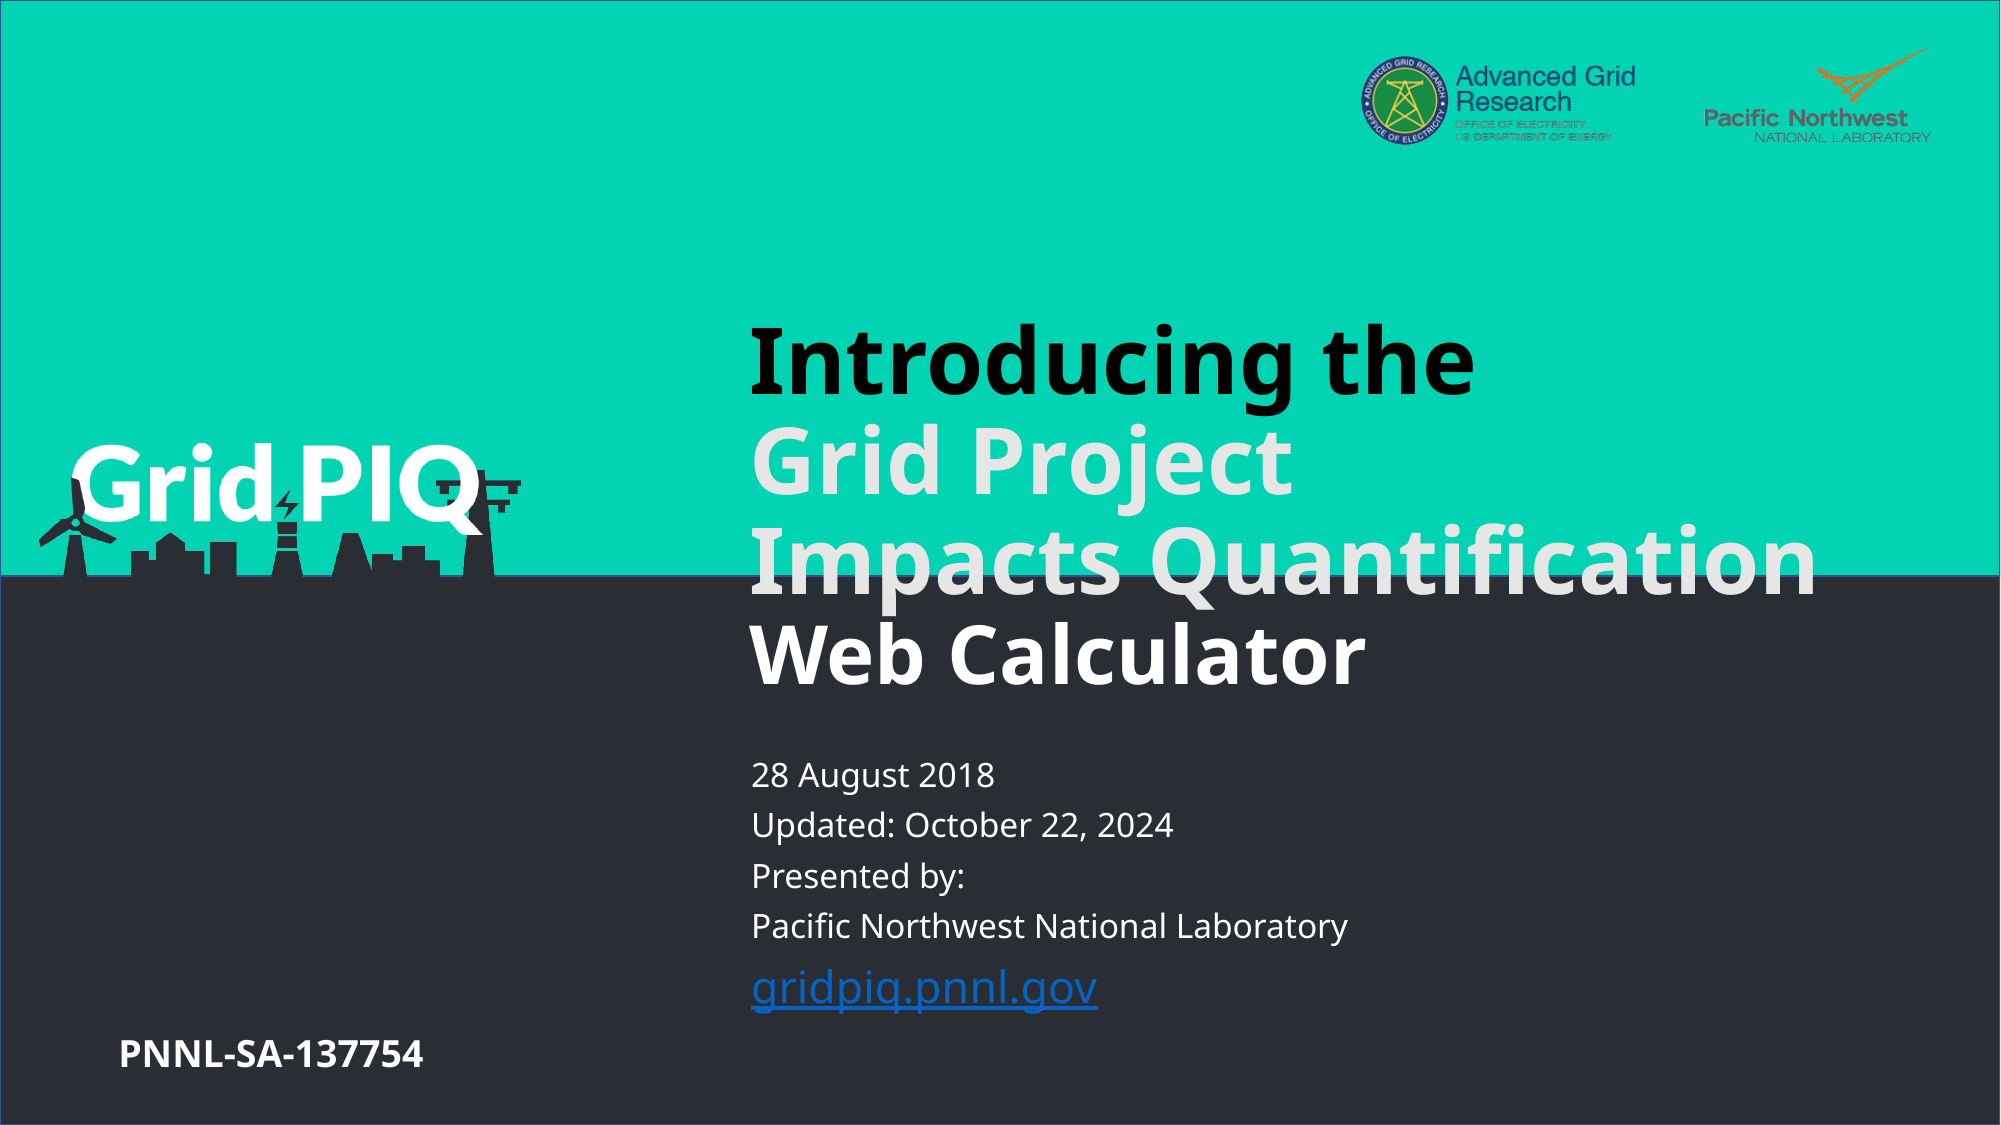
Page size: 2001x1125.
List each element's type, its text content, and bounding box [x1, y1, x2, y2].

subtitle 28 August 2018 Updated: October 22, 2024 Presented by: Pacific Northwest National Laboratory gridpiq.pnnl.gov [736, 751, 1860, 1024]
title Introducing the Grid Project Impacts Quantification Web Calculator [734, 222, 1879, 710]
picture [1701, 45, 1934, 147]
picture [39, 443, 521, 577]
picture [1360, 55, 1636, 146]
text_box PNNL-SA-137754 [103, 1023, 448, 1083]
